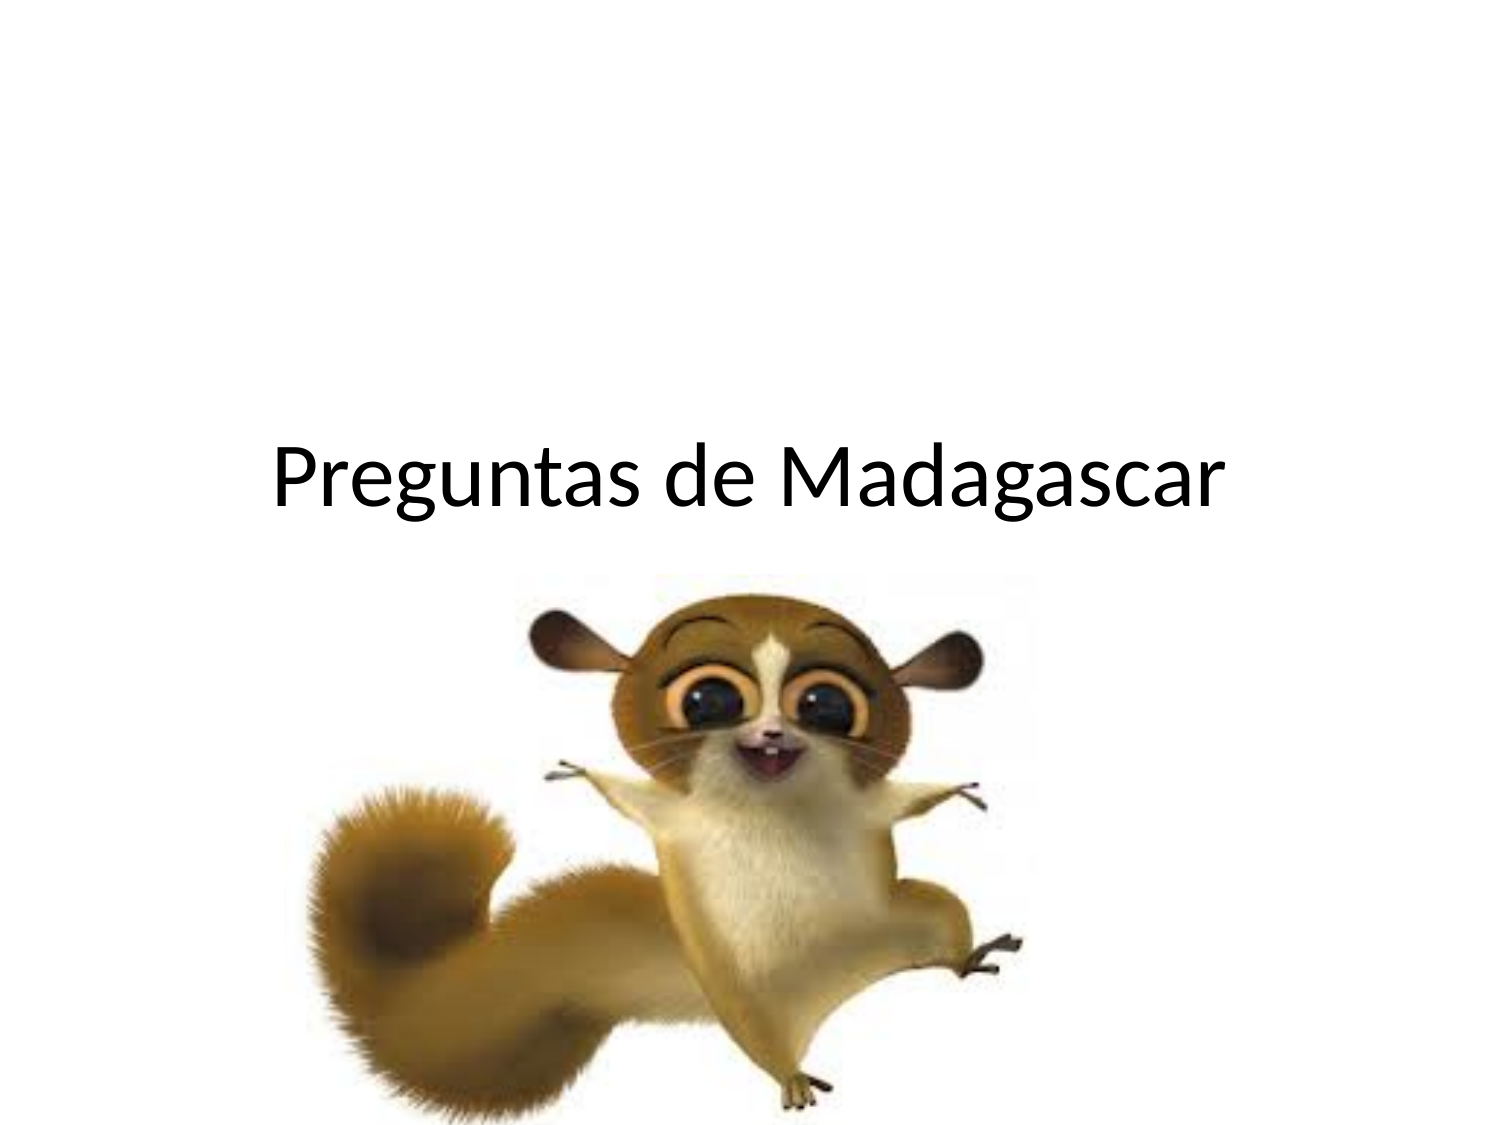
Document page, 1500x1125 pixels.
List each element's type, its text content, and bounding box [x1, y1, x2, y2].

title Preguntas de Madagascar [112, 349, 1388, 591]
picture [284, 574, 1038, 1125]
